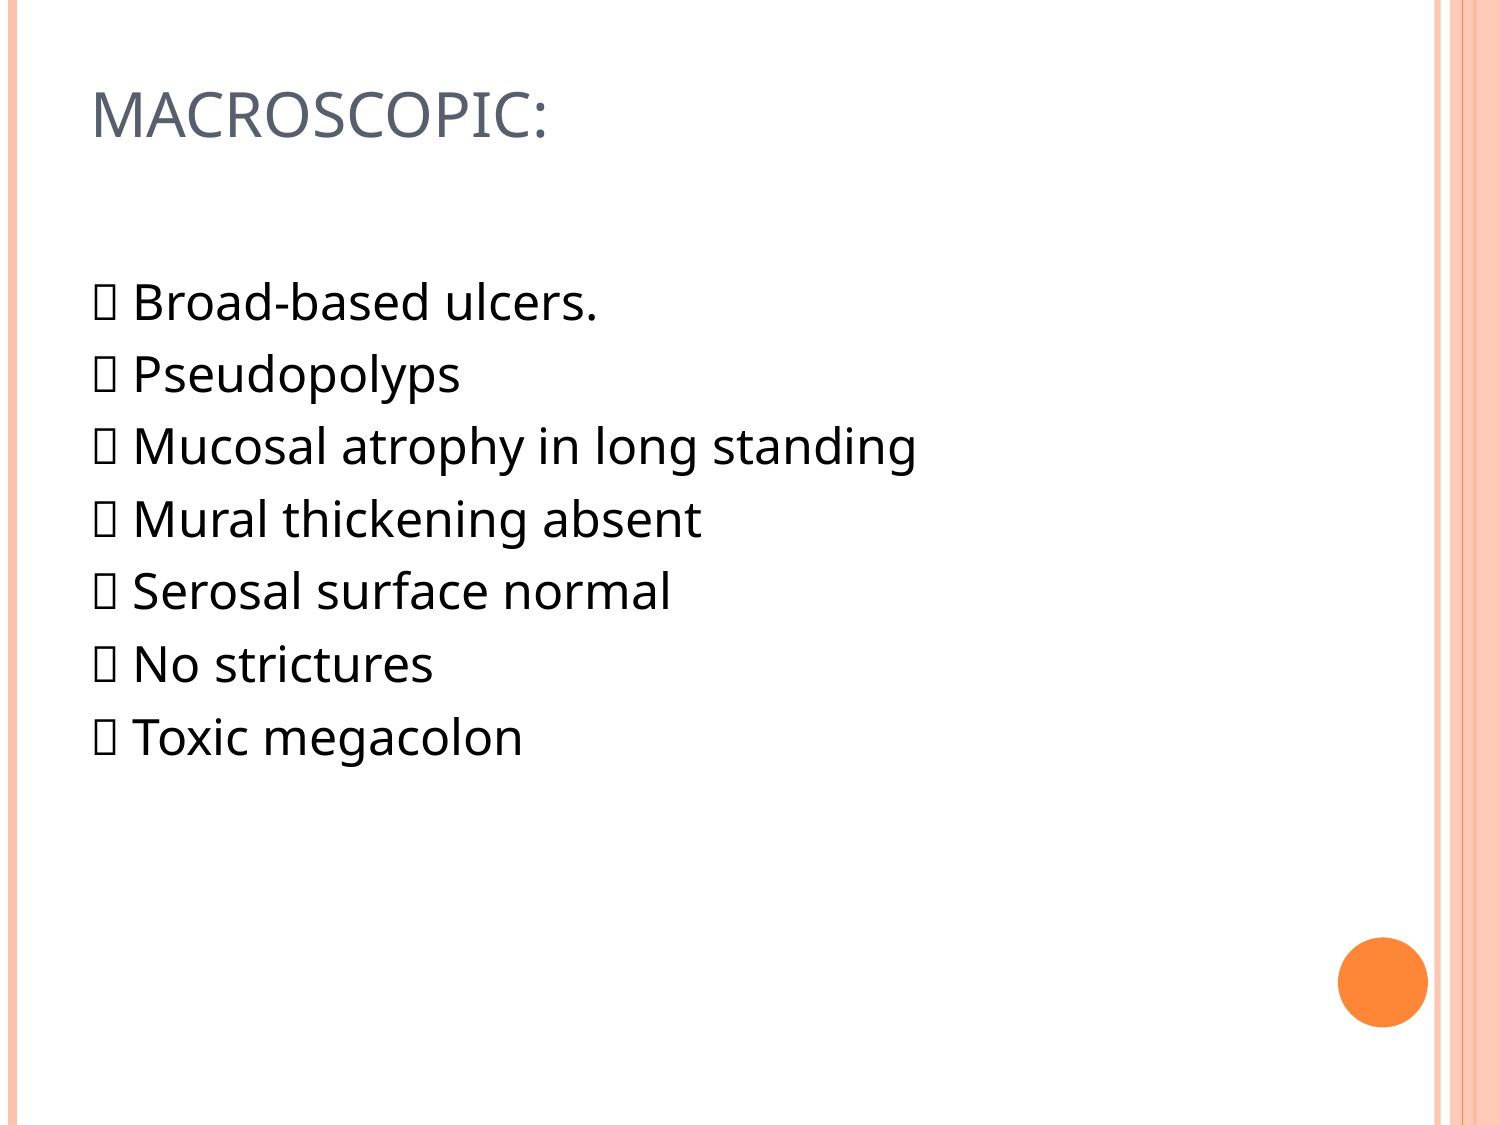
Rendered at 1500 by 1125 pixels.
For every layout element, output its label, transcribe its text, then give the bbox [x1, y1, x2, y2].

title Macroscopic: [75, 45, 1300, 233]
list  Broad-based ulcers.  Pseudopolyps  Mucosal atrophy in long standing  Mural thickening absent  Serosal surface normal  No strictures  Toxic megacolon [75, 262, 1300, 1062]
